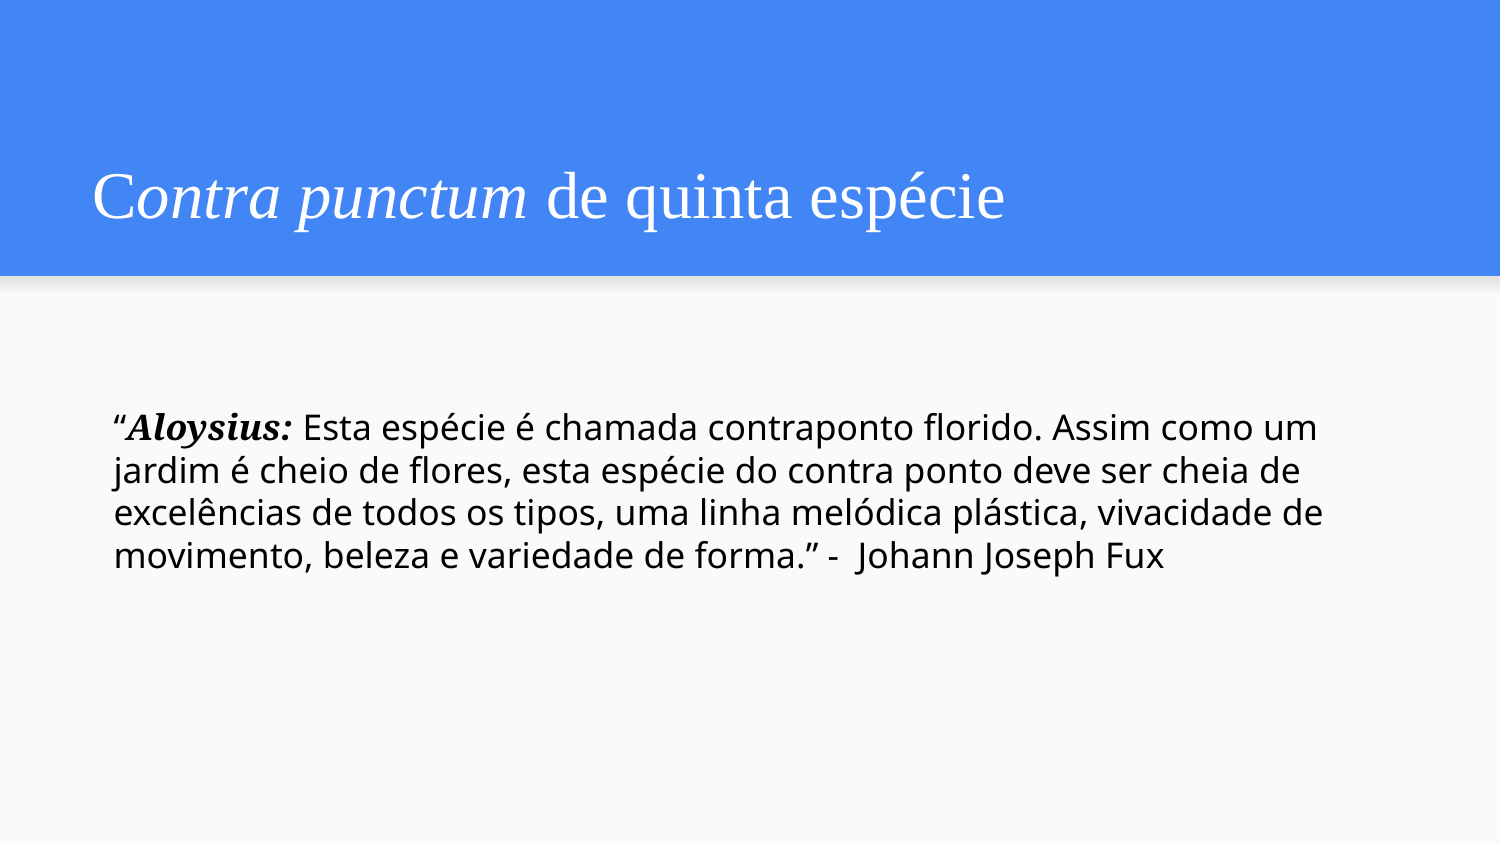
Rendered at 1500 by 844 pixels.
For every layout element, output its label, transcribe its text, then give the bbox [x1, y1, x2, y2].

title Contra punctum de quinta espécie [77, 121, 1427, 248]
text_box “Aloysius: Esta espécie é chamada contraponto florido. Assim como um jardim é cheio de flores, esta espécie do contra ponto deve ser cheia de excelências de todos os tipos, uma linha melódica plástica, vivacidade de movimento, beleza e variedade de forma.” - Johann Joseph Fux [98, 390, 1402, 621]
